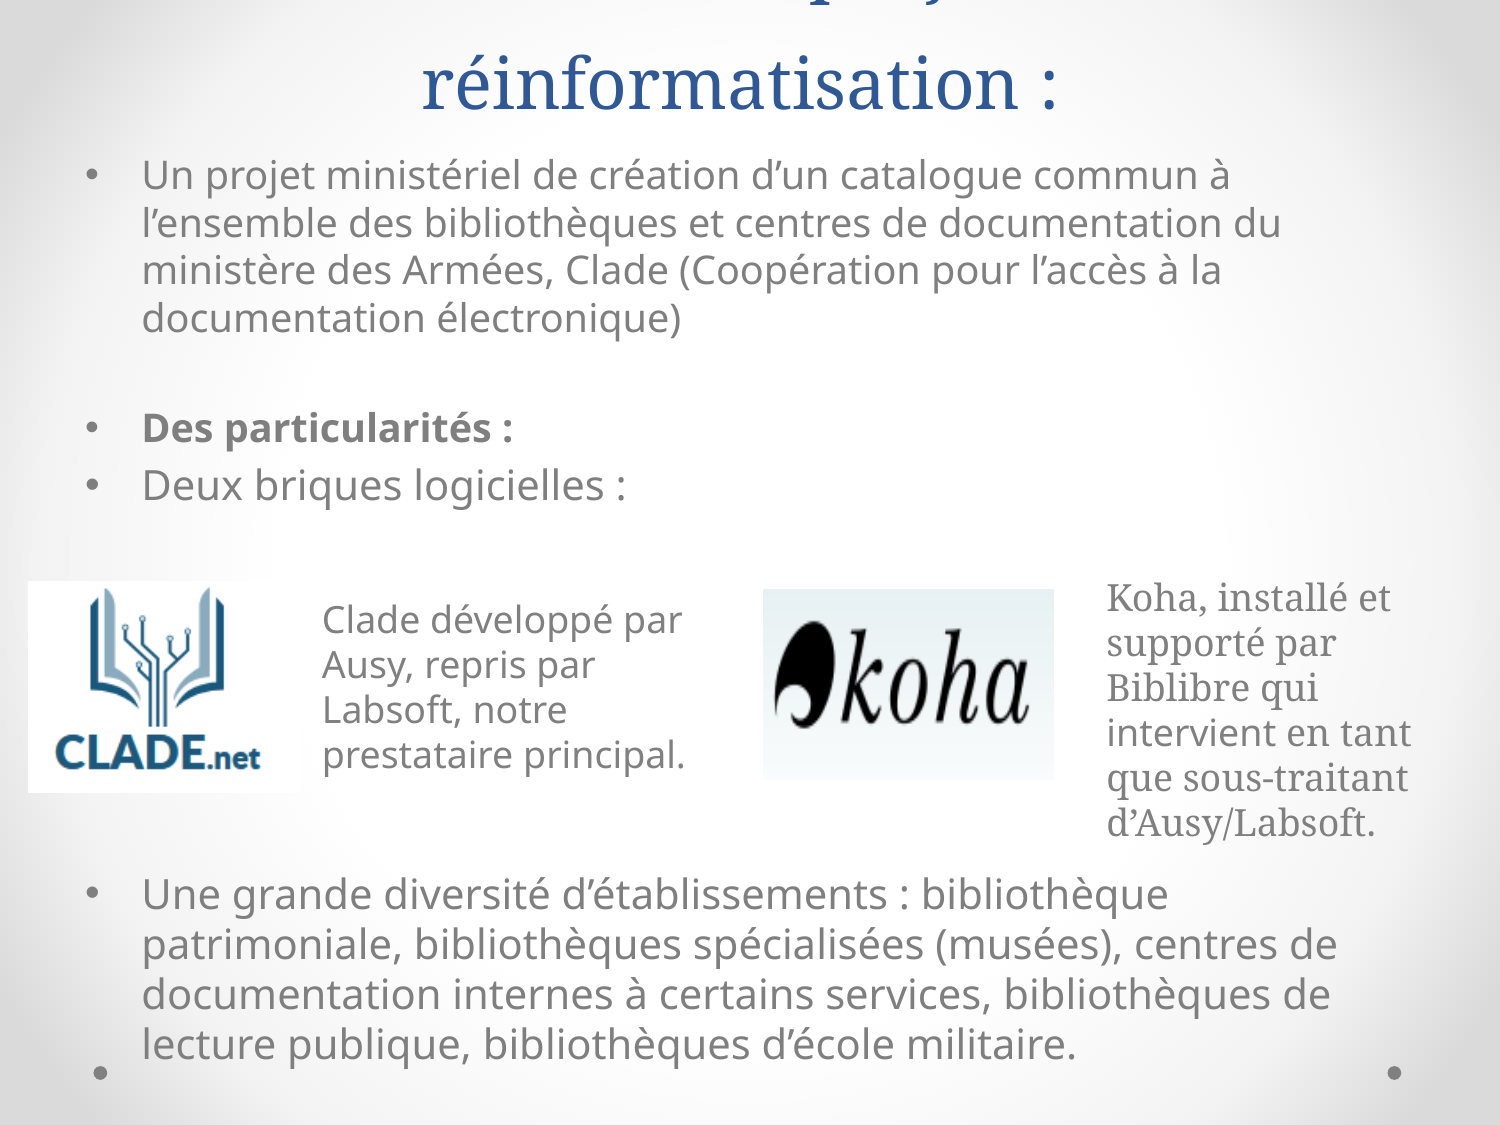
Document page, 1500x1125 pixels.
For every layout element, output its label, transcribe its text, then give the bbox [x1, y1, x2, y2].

title Contexte du projet de réinformatisation : [75, 0, 1425, 131]
list Un projet ministériel de création d’un catalogue commun à l’ensemble des bibliothèques et centres de documentation du ministère des Armées, Clade (Coopération pour l’accès à la documentation électronique) Des particularités : Deux briques logicielles : Une grande diversité d’établissements : bibliothèque patrimoniale, bibliothèques spécialisées (musées), centres de documentation internes à certains services, bibliothèques de lecture publique, bibliothèques d’école militaire. Equipes 12 personnes sur le site principal de Vincennes 9 personnes sur 8 sites distants [70, 142, 1421, 946]
slide_number [1043, 1042, 1386, 1103]
picture [0, 0, 1500, 1125]
picture [763, 588, 1054, 780]
text_box Koha, installé et supporté par Biblibre qui intervient en tant que sous-traitant d’Ausy/Labsoft. [1091, 566, 1500, 851]
text_box Clade développé par Ausy, repris par Labsoft, notre prestataire principal. [307, 589, 758, 784]
